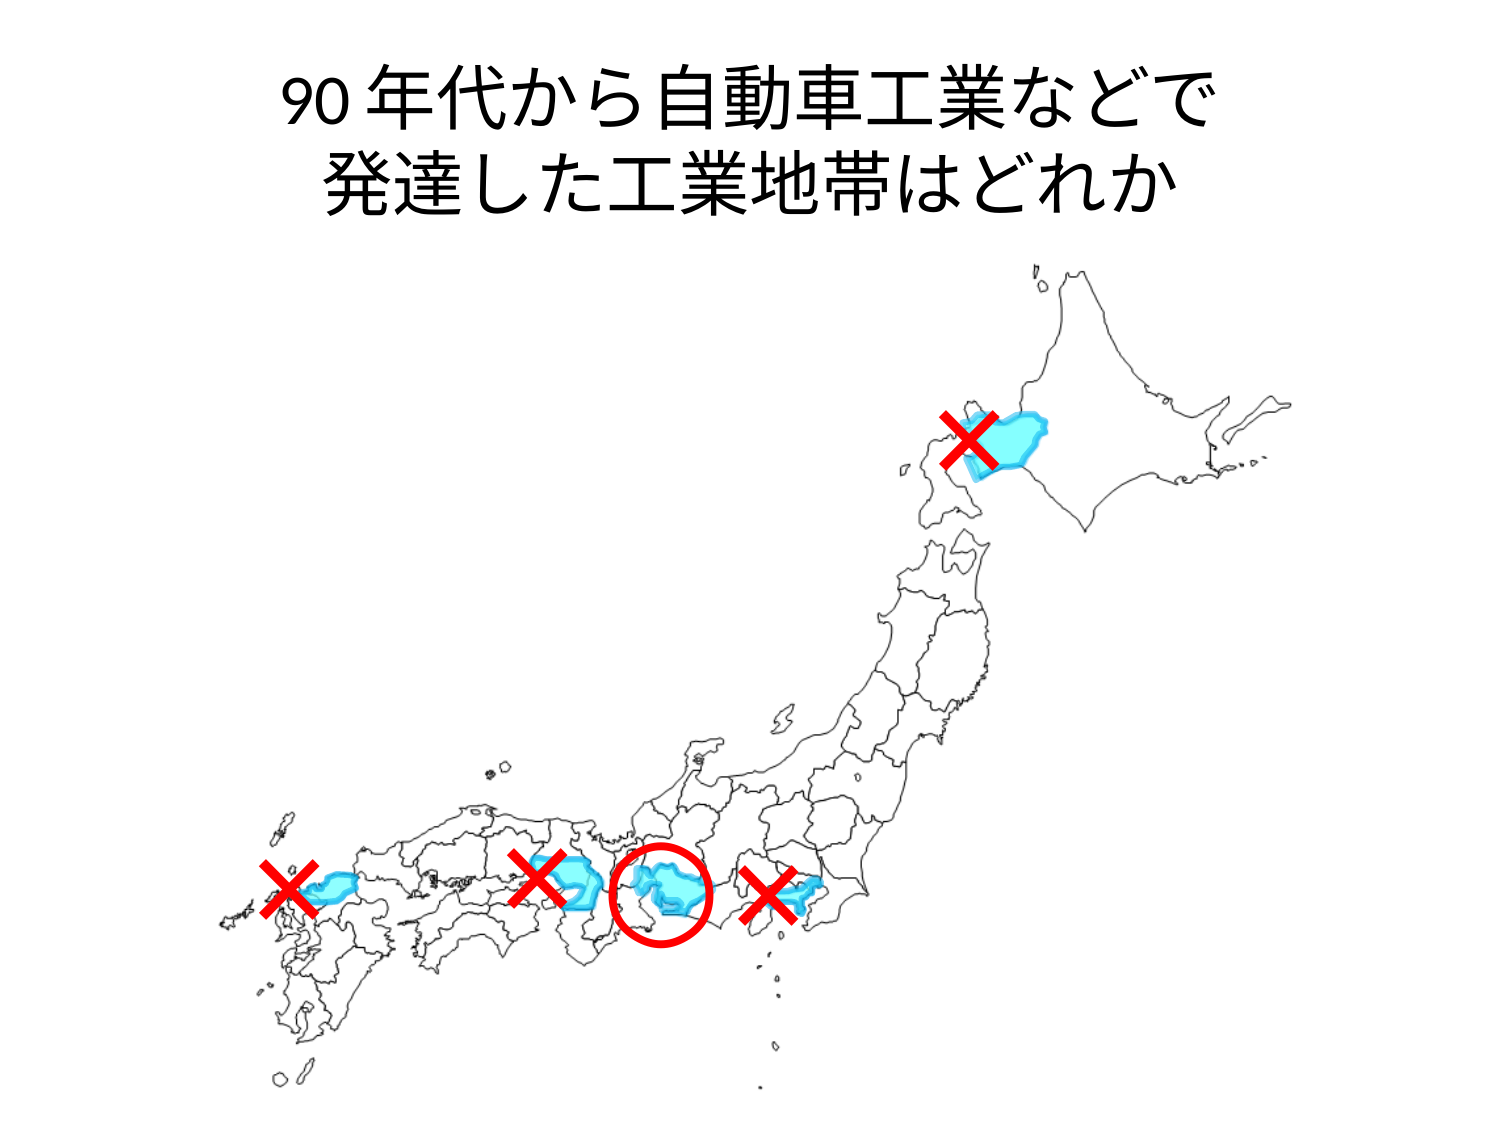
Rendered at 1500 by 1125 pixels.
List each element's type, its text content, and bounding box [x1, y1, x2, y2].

title 90年代から自動車工業などで 発達した工業地帯はどれか [75, 45, 1425, 233]
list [216, 262, 1294, 1095]
